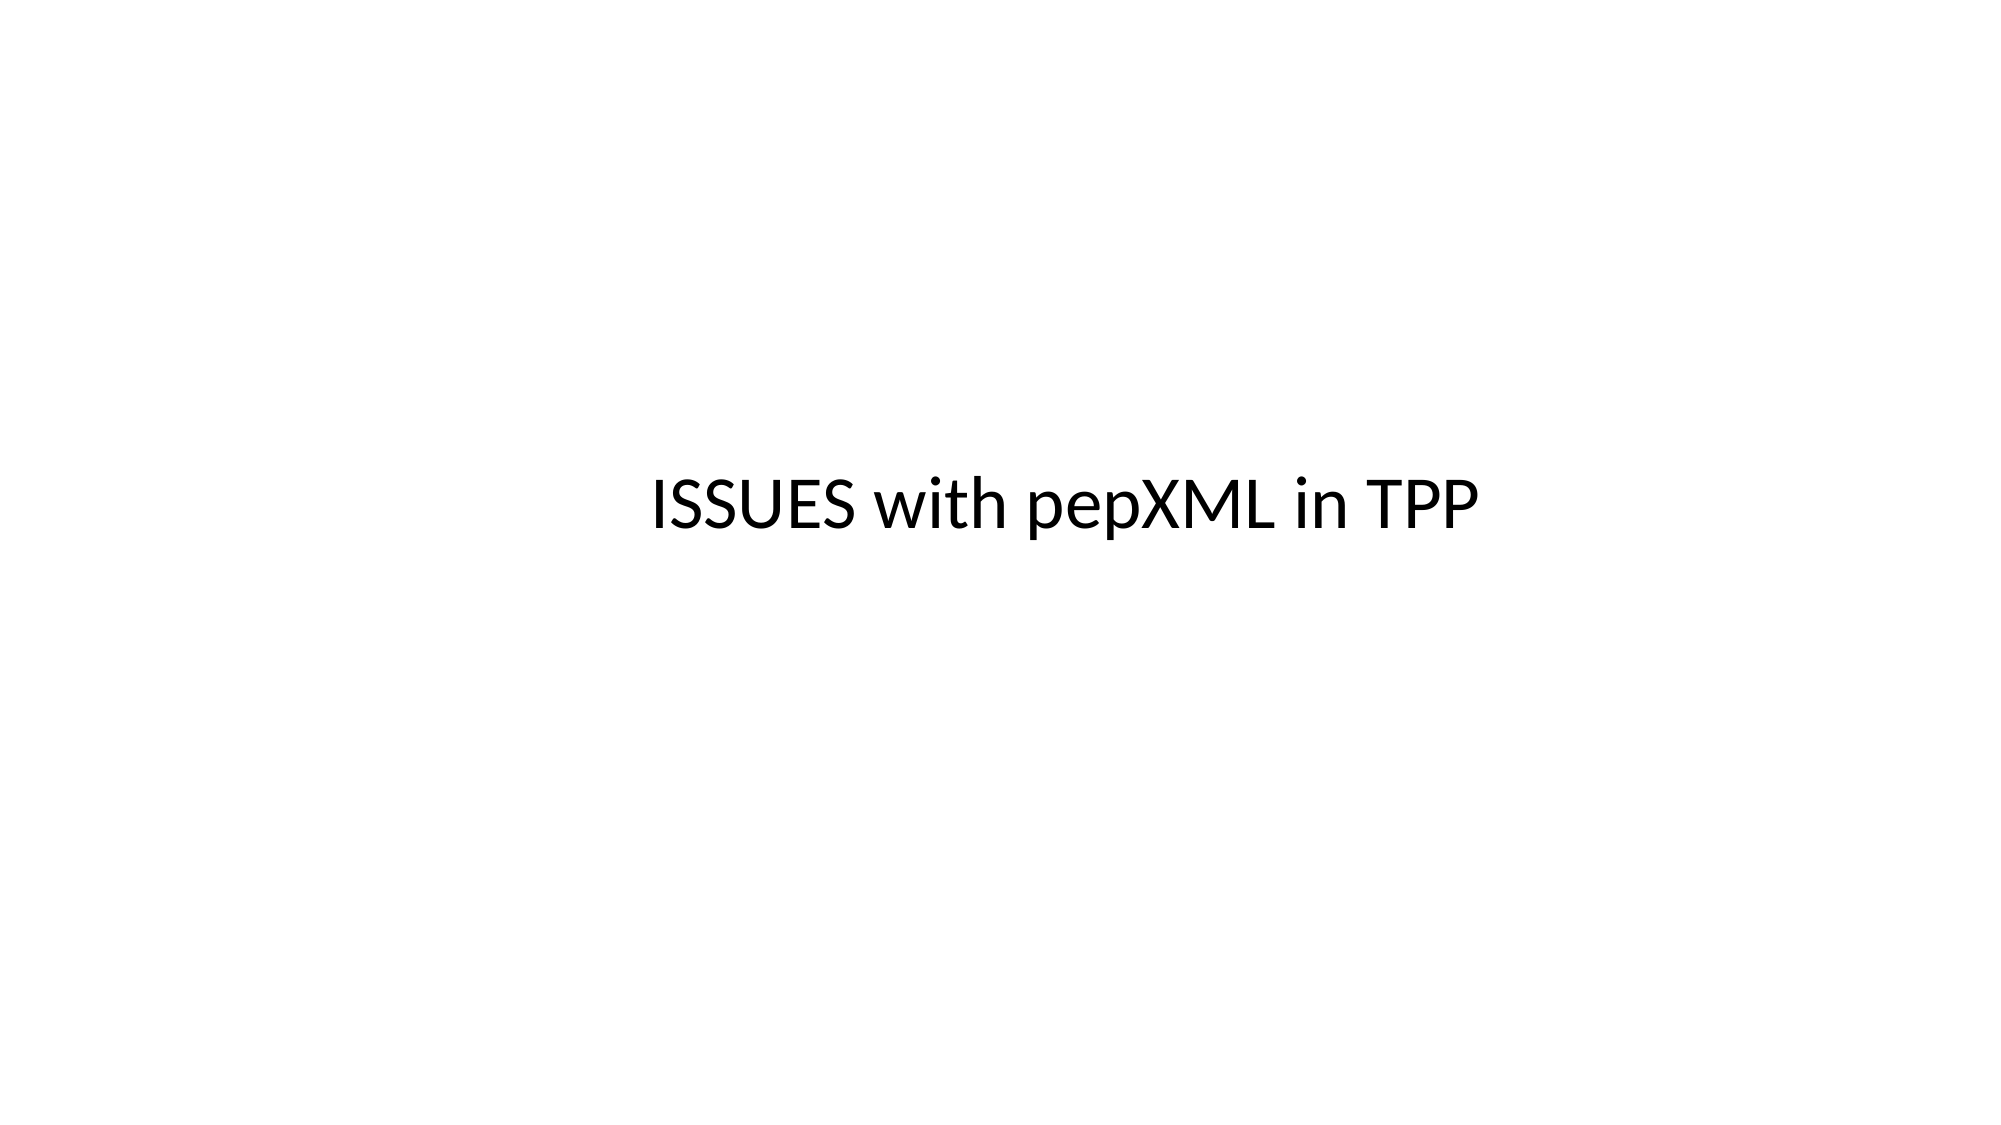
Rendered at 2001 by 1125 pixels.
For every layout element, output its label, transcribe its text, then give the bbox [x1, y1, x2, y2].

text_box ISSUES with pepXML in TPP [635, 445, 1781, 551]
